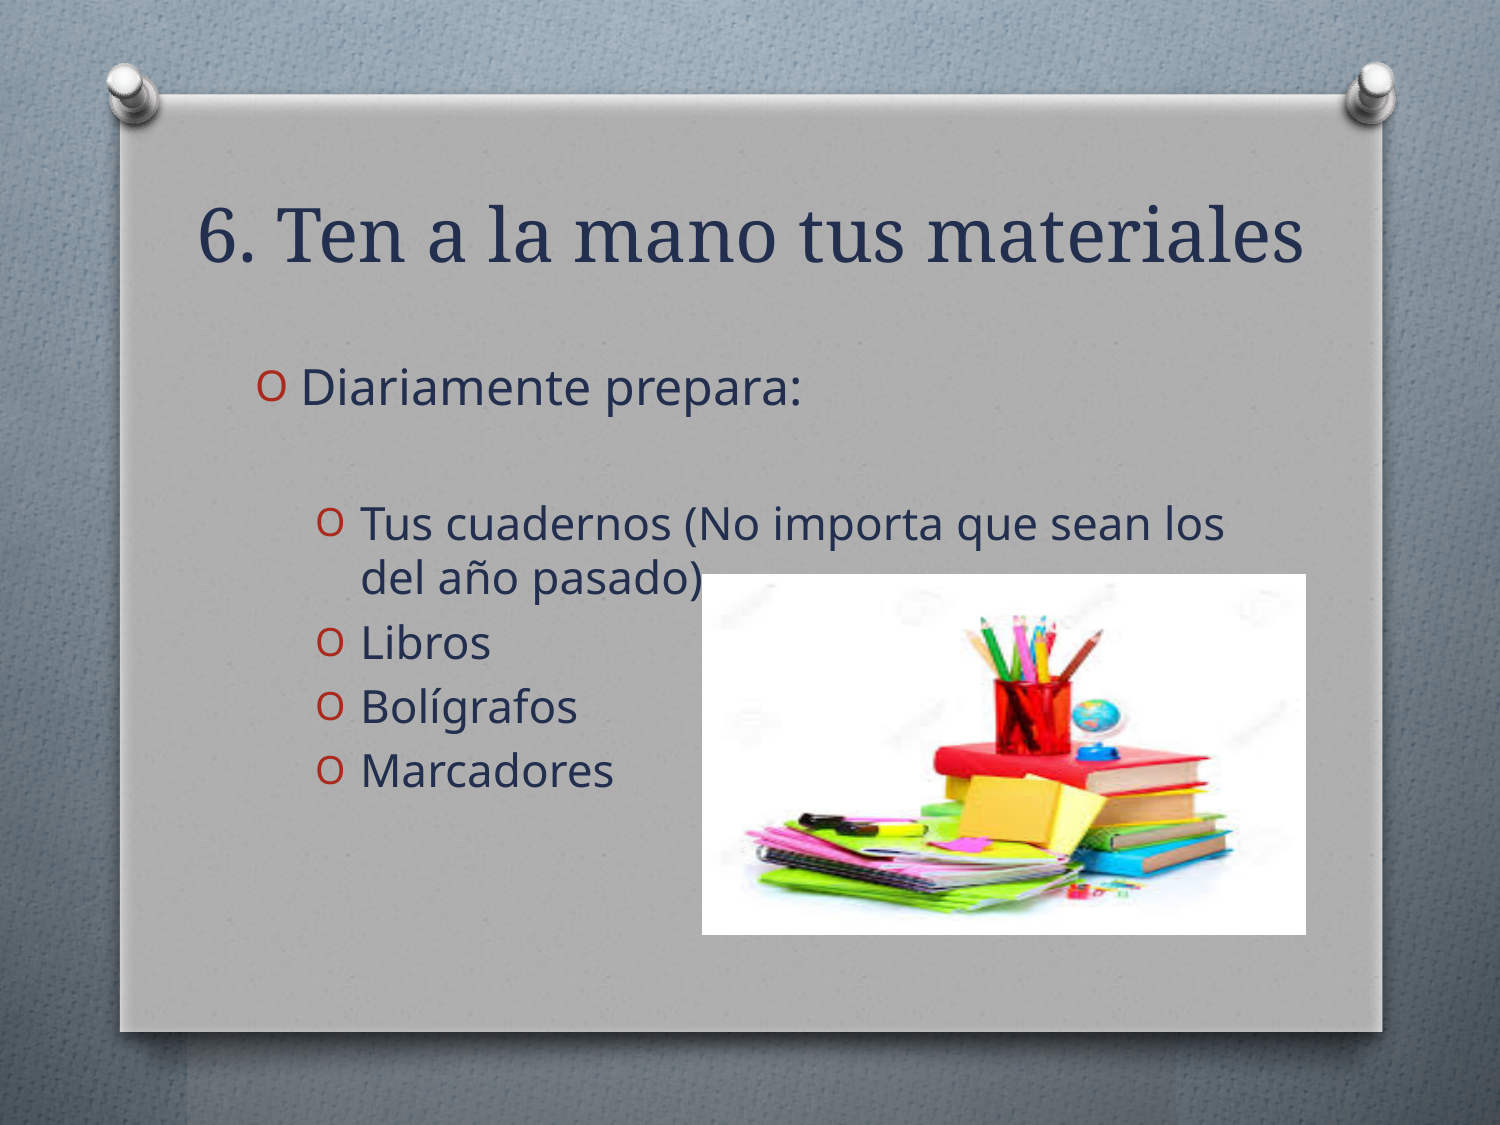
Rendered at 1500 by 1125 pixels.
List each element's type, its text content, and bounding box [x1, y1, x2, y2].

picture [1317, 35, 1439, 156]
title 6. Ten a la mano tus materiales [179, 134, 1323, 332]
list Diariamente prepara: Tus cuadernos (No importa que sean los del año pasado) Libros Bolígrafos Marcadores [240, 347, 1257, 939]
picture [75, 29, 198, 153]
picture [702, 574, 1306, 935]
